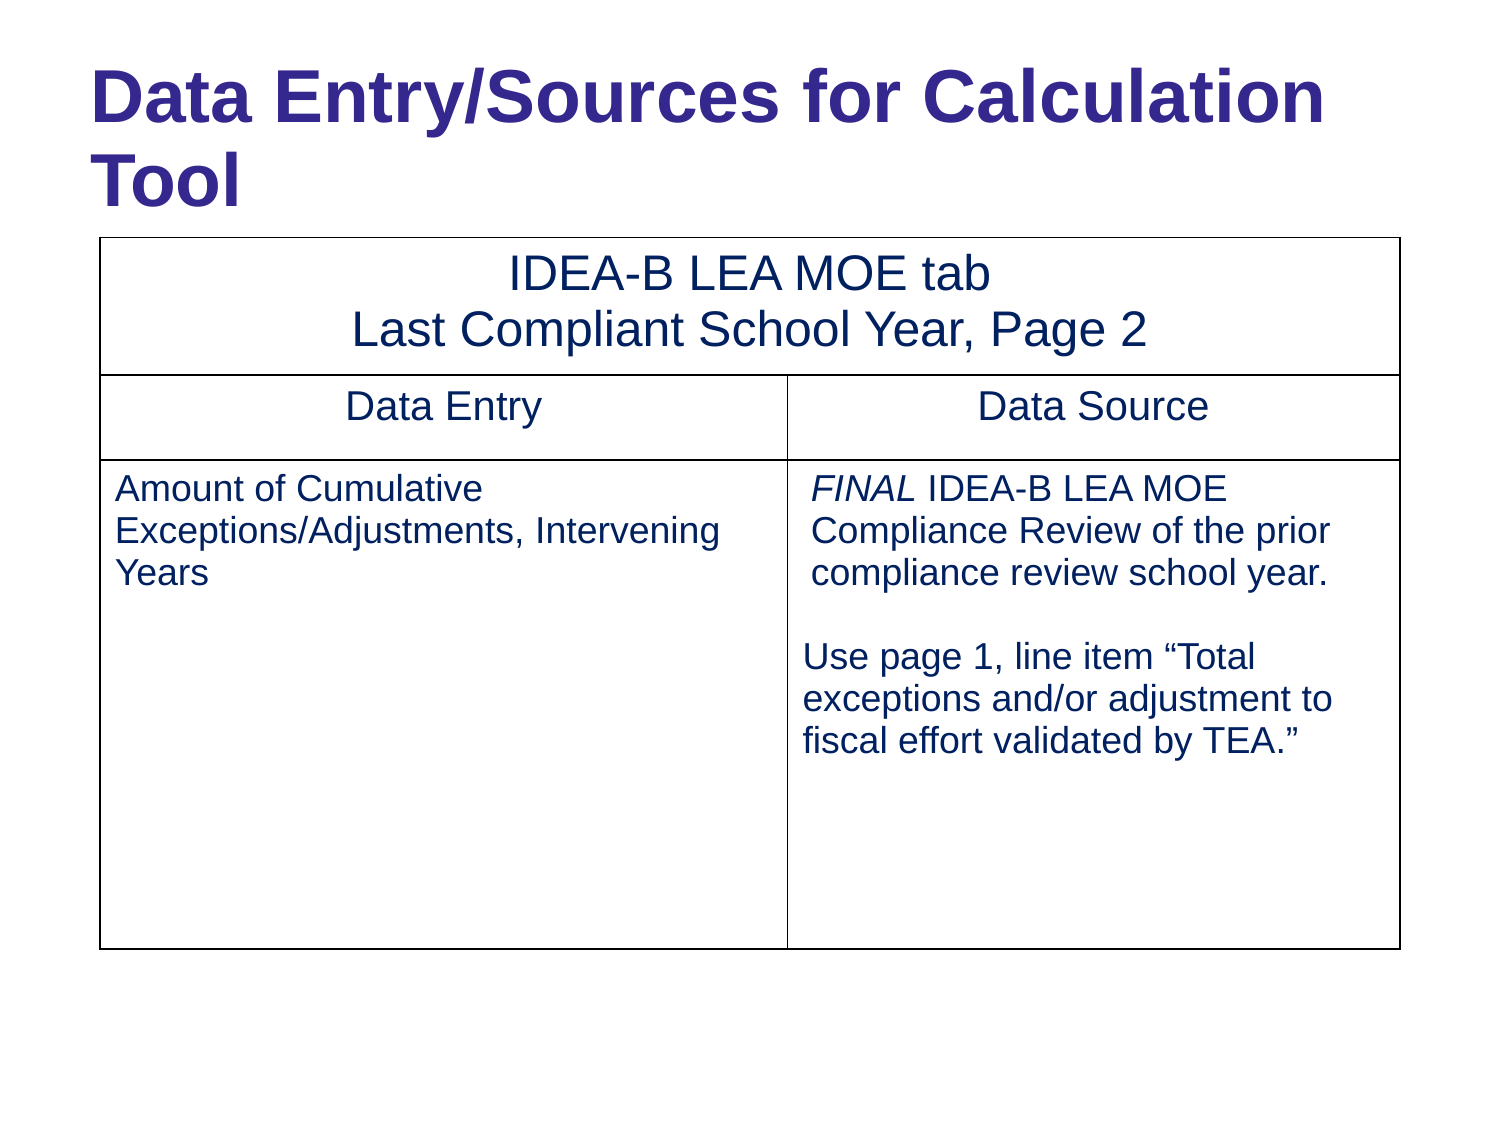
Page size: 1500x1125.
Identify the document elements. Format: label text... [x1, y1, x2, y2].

table_cell FINAL IDEA-B LEA MOE Compliance Review of the prior compliance review school year. Use page 1, line item “Total exceptions and/or adjustment to fiscal effort validated by TEA.” [788, 461, 1399, 948]
table_cell Amount of Cumulative Exceptions/Adjustments, Intervening Years [101, 461, 787, 948]
table_header IDEA-B LEA MOE tab Last Compliant School Year, Page 2 [101, 238, 1399, 374]
table_cell Data Entry [101, 376, 787, 459]
table_cell Data Source [788, 376, 1399, 459]
title Data Entry/Sources for Calculation Tool [75, 45, 1425, 233]
